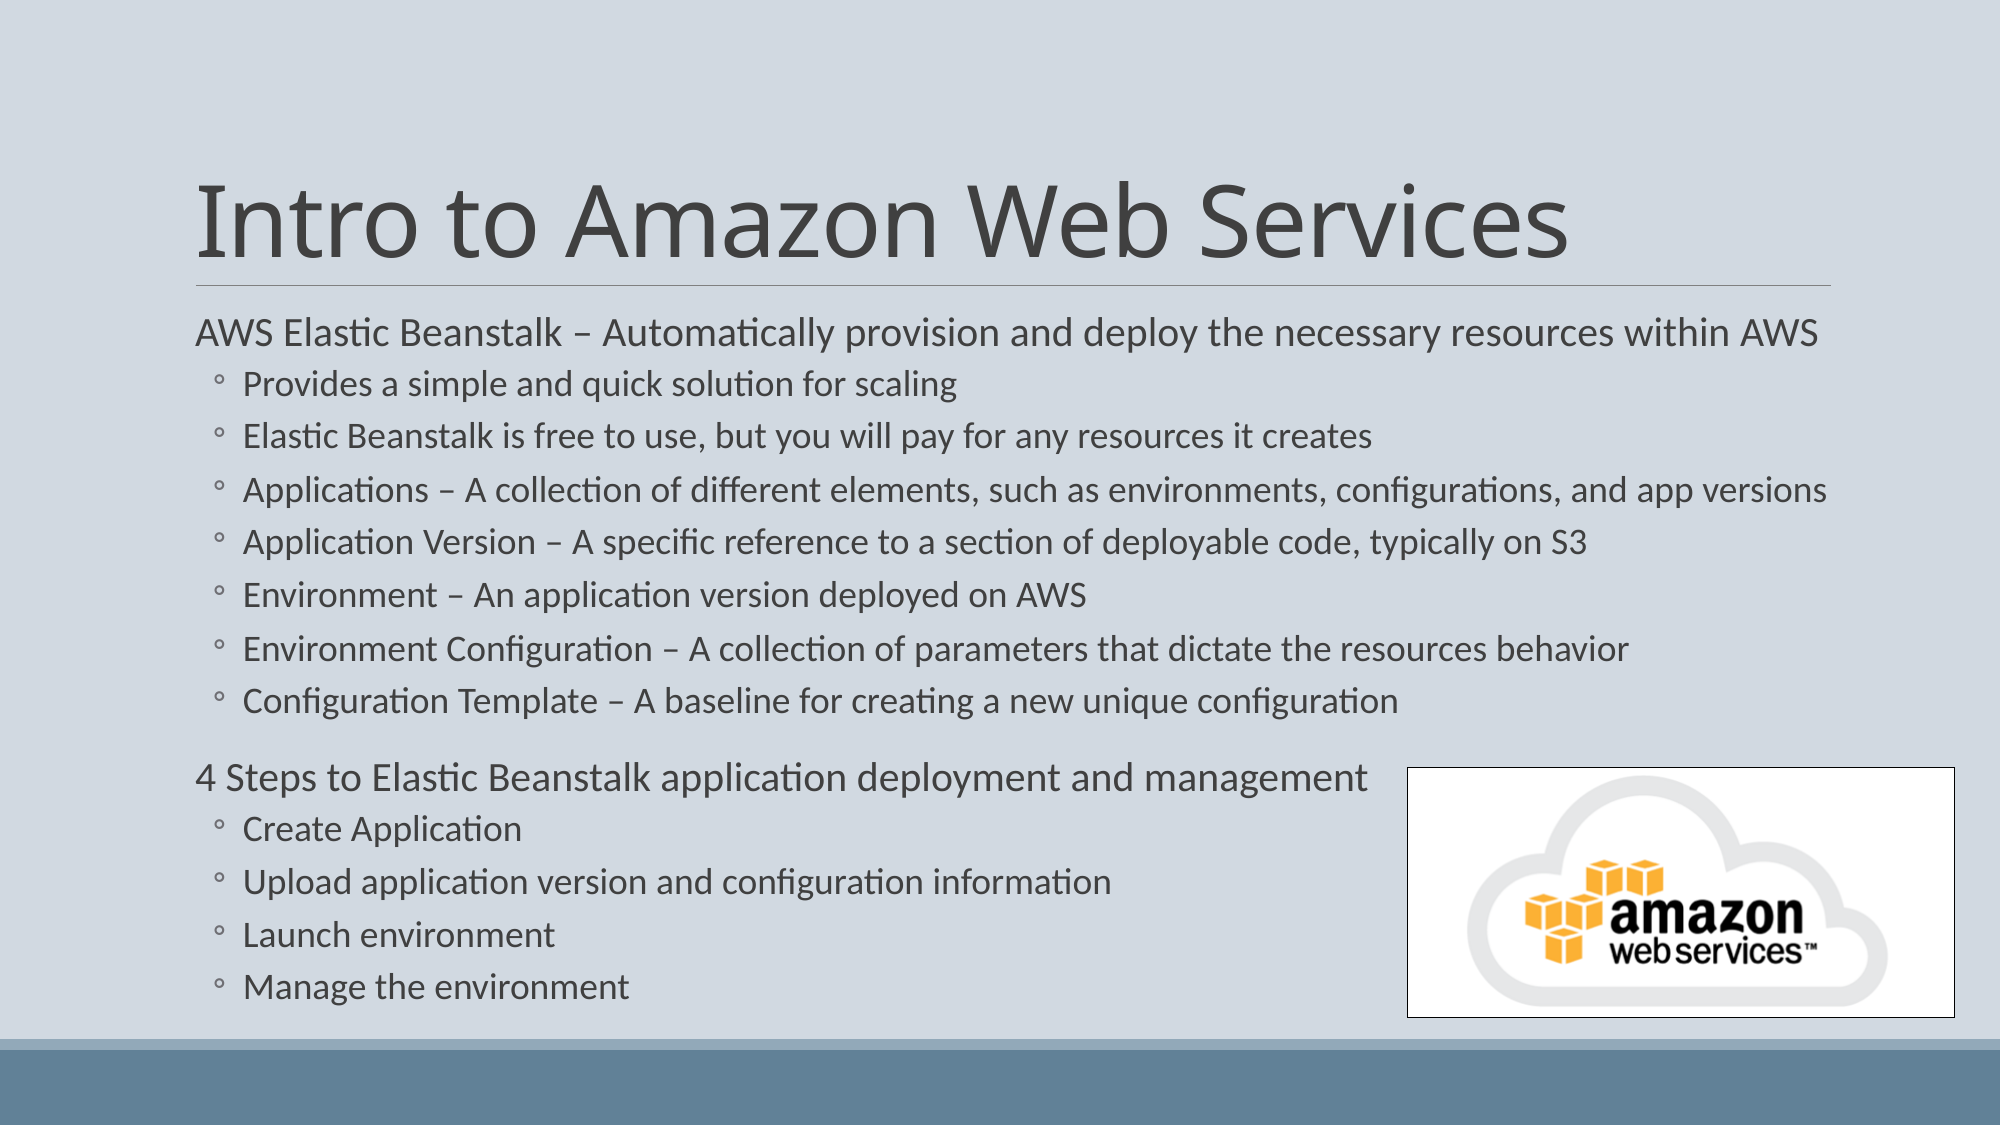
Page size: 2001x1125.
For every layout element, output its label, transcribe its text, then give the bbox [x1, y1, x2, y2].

list AWS Elastic Beanstalk – Automatically provision and deploy the necessary resources within AWS Provides a simple and quick solution for scaling Elastic Beanstalk is free to use, but you will pay for any resources it creates Applications – A collection of different elements, such as environments, configurations, and app versions Application Version – A specific reference to a section of deployable code, typically on S3 Environment – An application version deployed on AWS Environment Configuration – A collection of parameters that dictate the resources behavior Configuration Template – A baseline for creating a new unique configuration 4 Steps to Elastic Beanstalk application deployment and management Create Application Upload application version and configuration information Launch environment Manage the environment [180, 302, 1900, 1039]
picture [1406, 766, 1955, 1018]
title Intro to Amazon Web Services [180, 47, 1830, 285]
